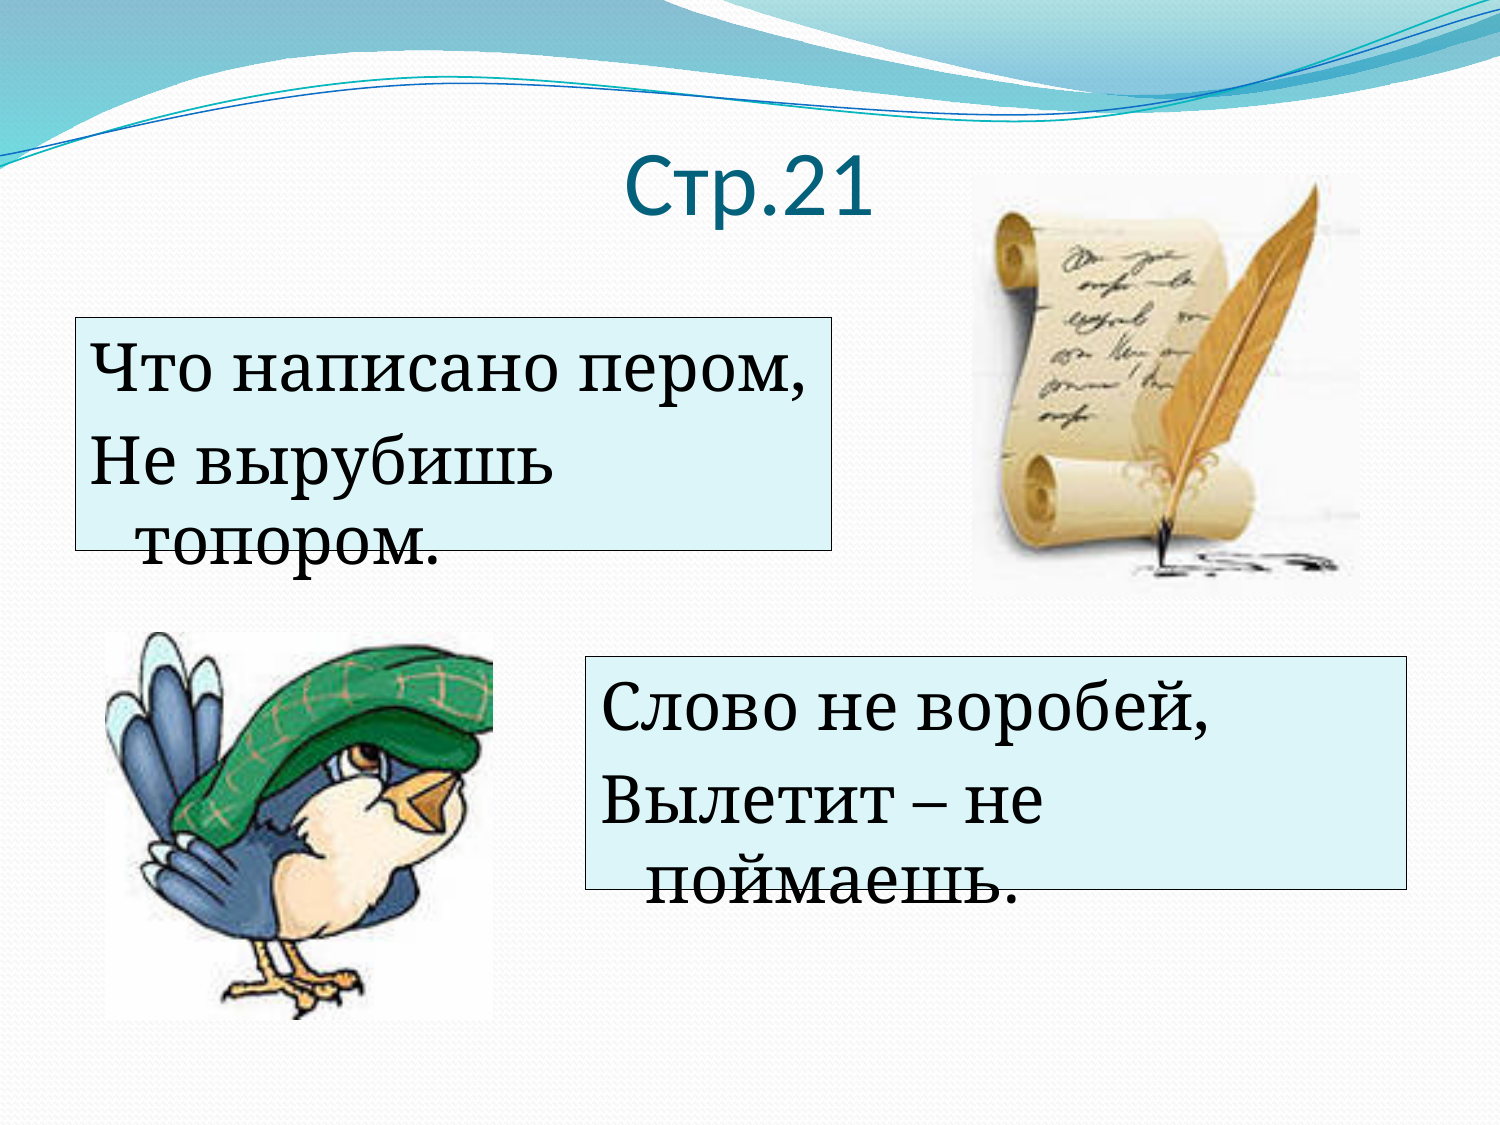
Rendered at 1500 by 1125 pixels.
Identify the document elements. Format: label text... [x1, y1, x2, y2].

text_box Слово не воробей, Вылетит – не поймаешь. [585, 656, 1407, 890]
picture [972, 175, 1360, 597]
picture [105, 632, 493, 1020]
title Стр.21 [75, 115, 1425, 235]
list Что написано пером, Не вырубишь топором. [75, 317, 832, 551]
